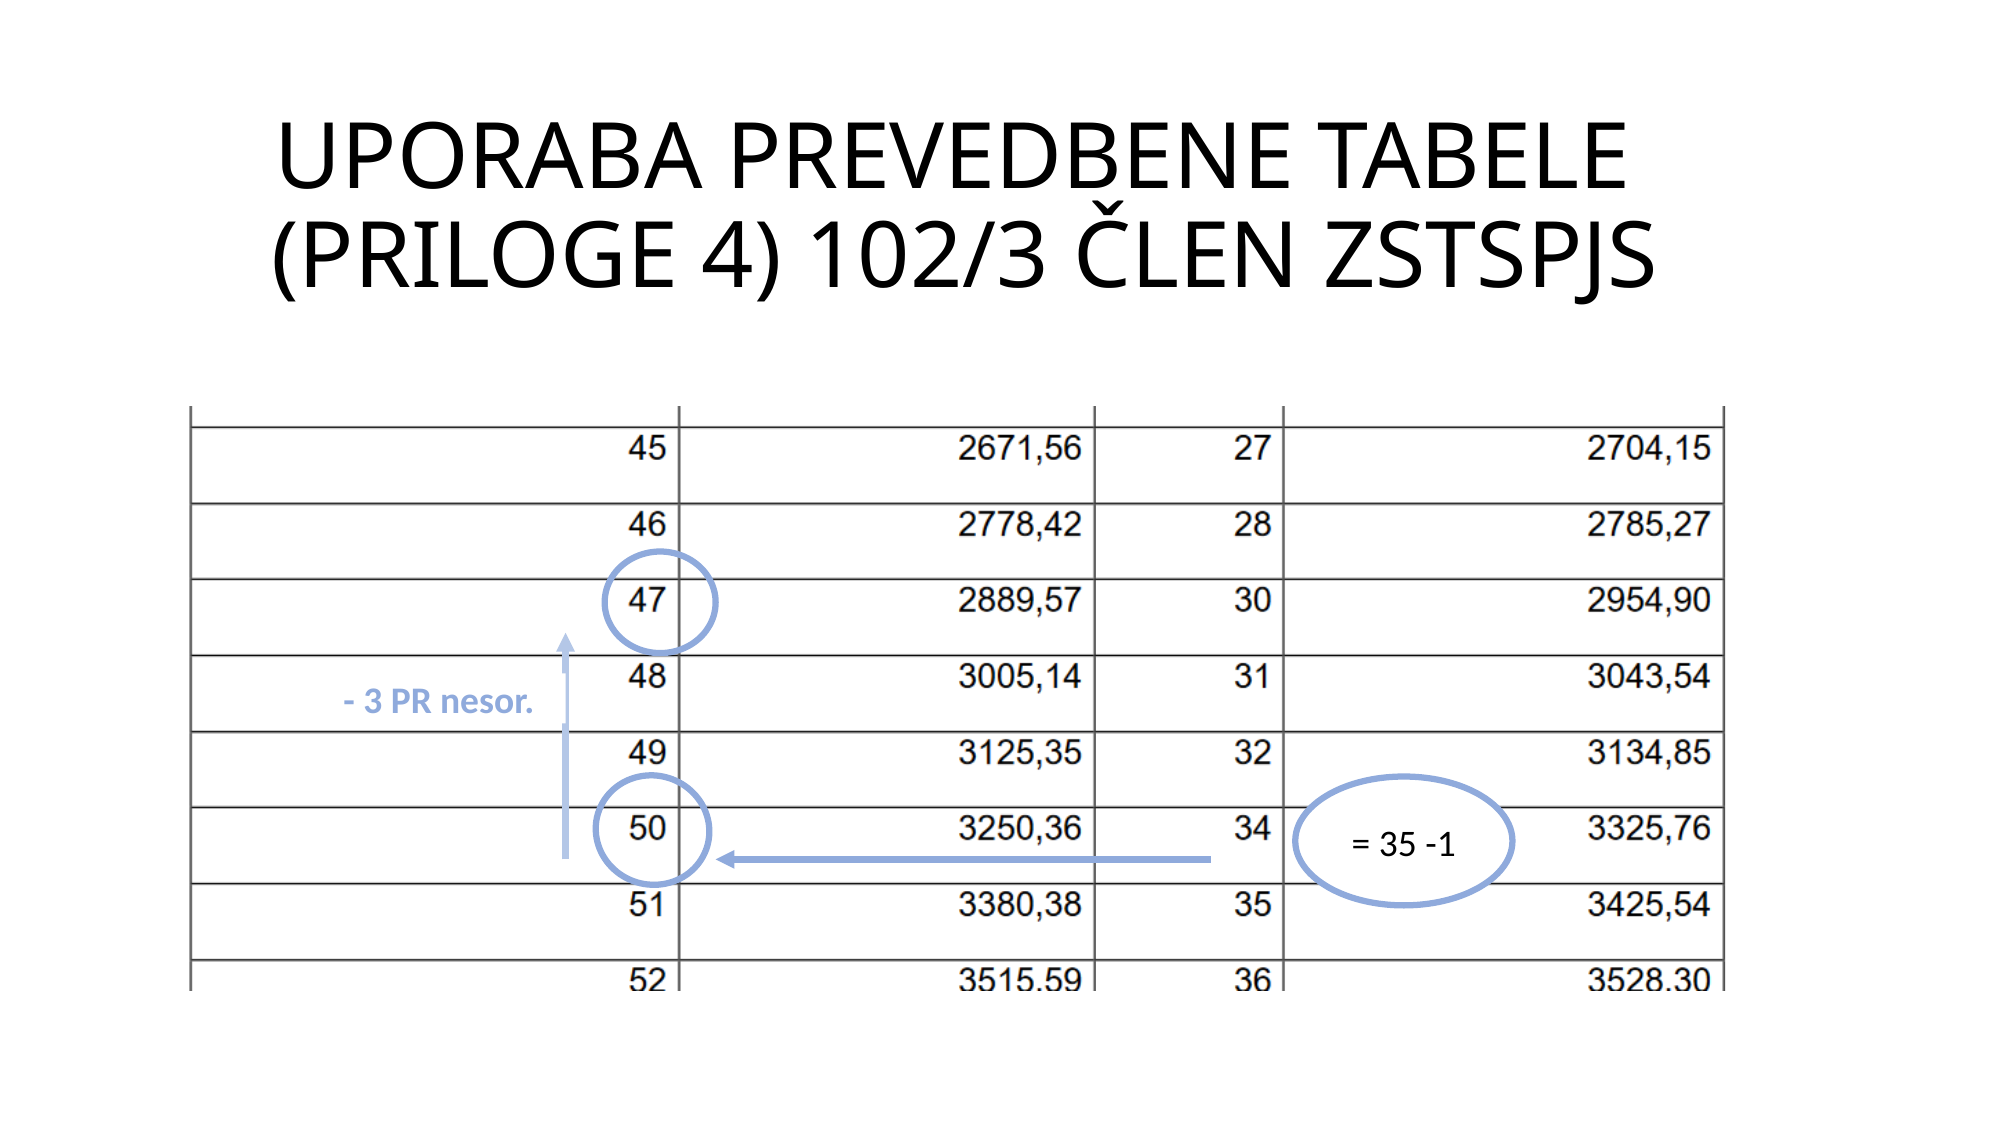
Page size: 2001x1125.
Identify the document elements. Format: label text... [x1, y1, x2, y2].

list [155, 406, 1750, 991]
title UPORABA PREVEDBENE TABELE (PRILOGE 4) 102/3 ČLEN ZSTSPJS [168, 120, 1763, 297]
